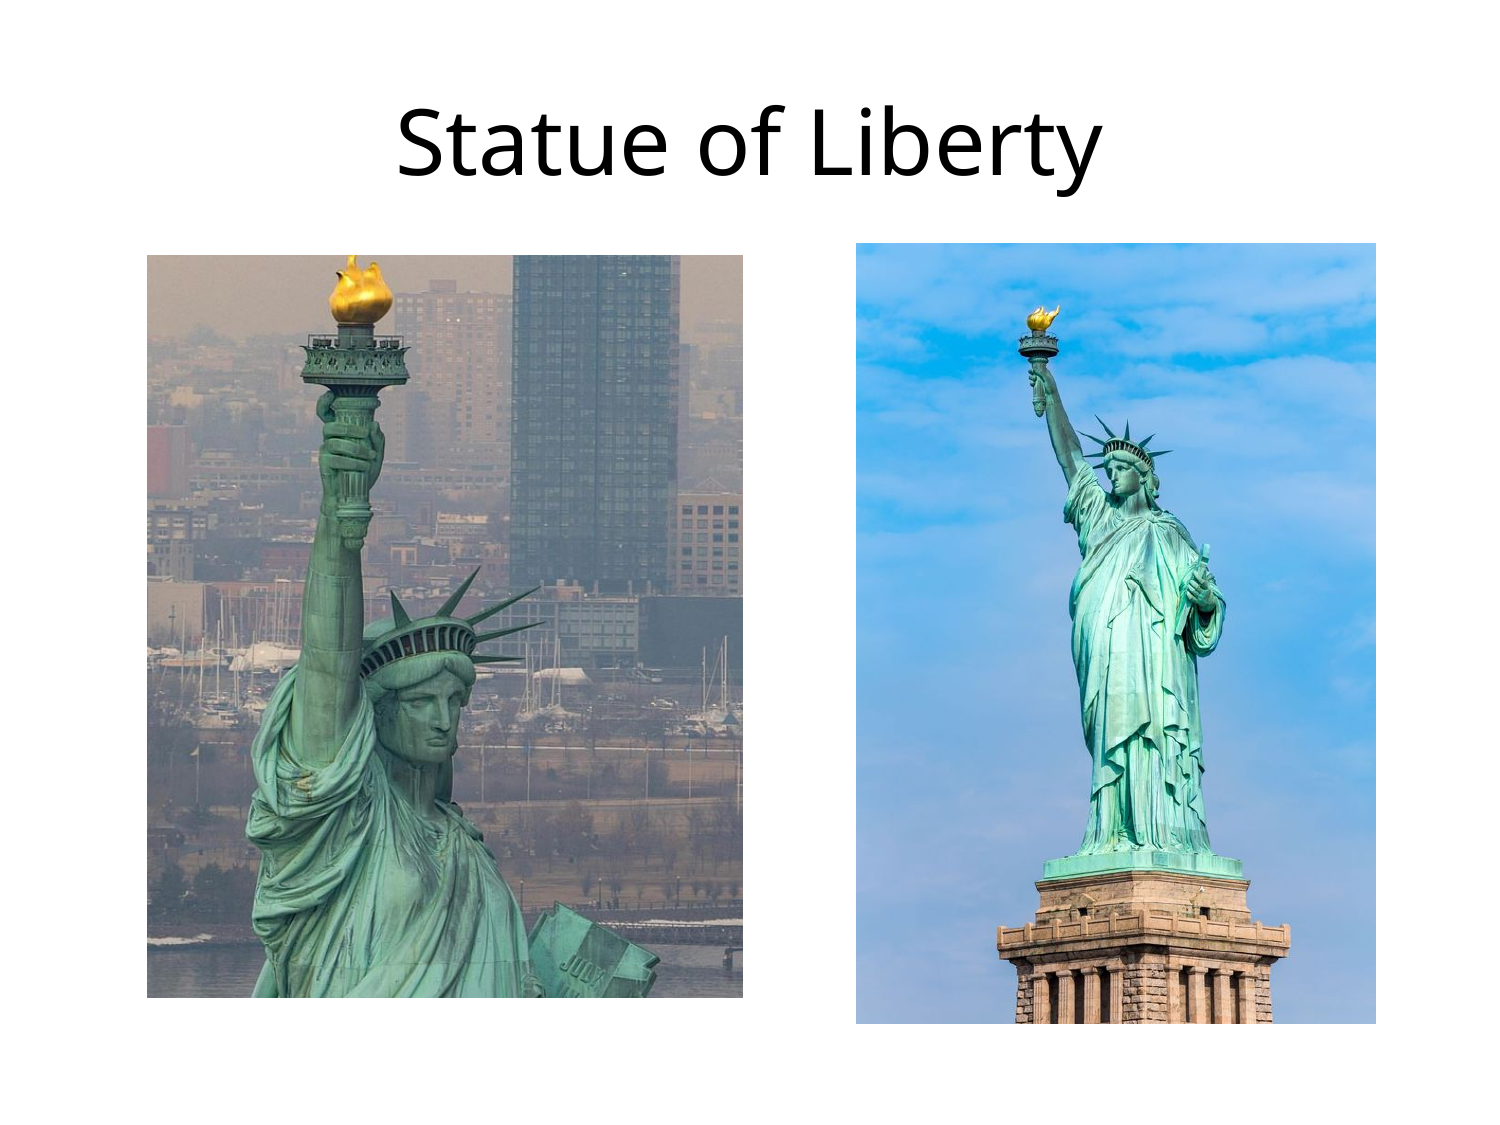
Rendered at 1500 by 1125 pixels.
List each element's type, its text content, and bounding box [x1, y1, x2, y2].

title Statue of Liberty [75, 45, 1425, 233]
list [147, 255, 744, 998]
picture [856, 243, 1377, 1024]
